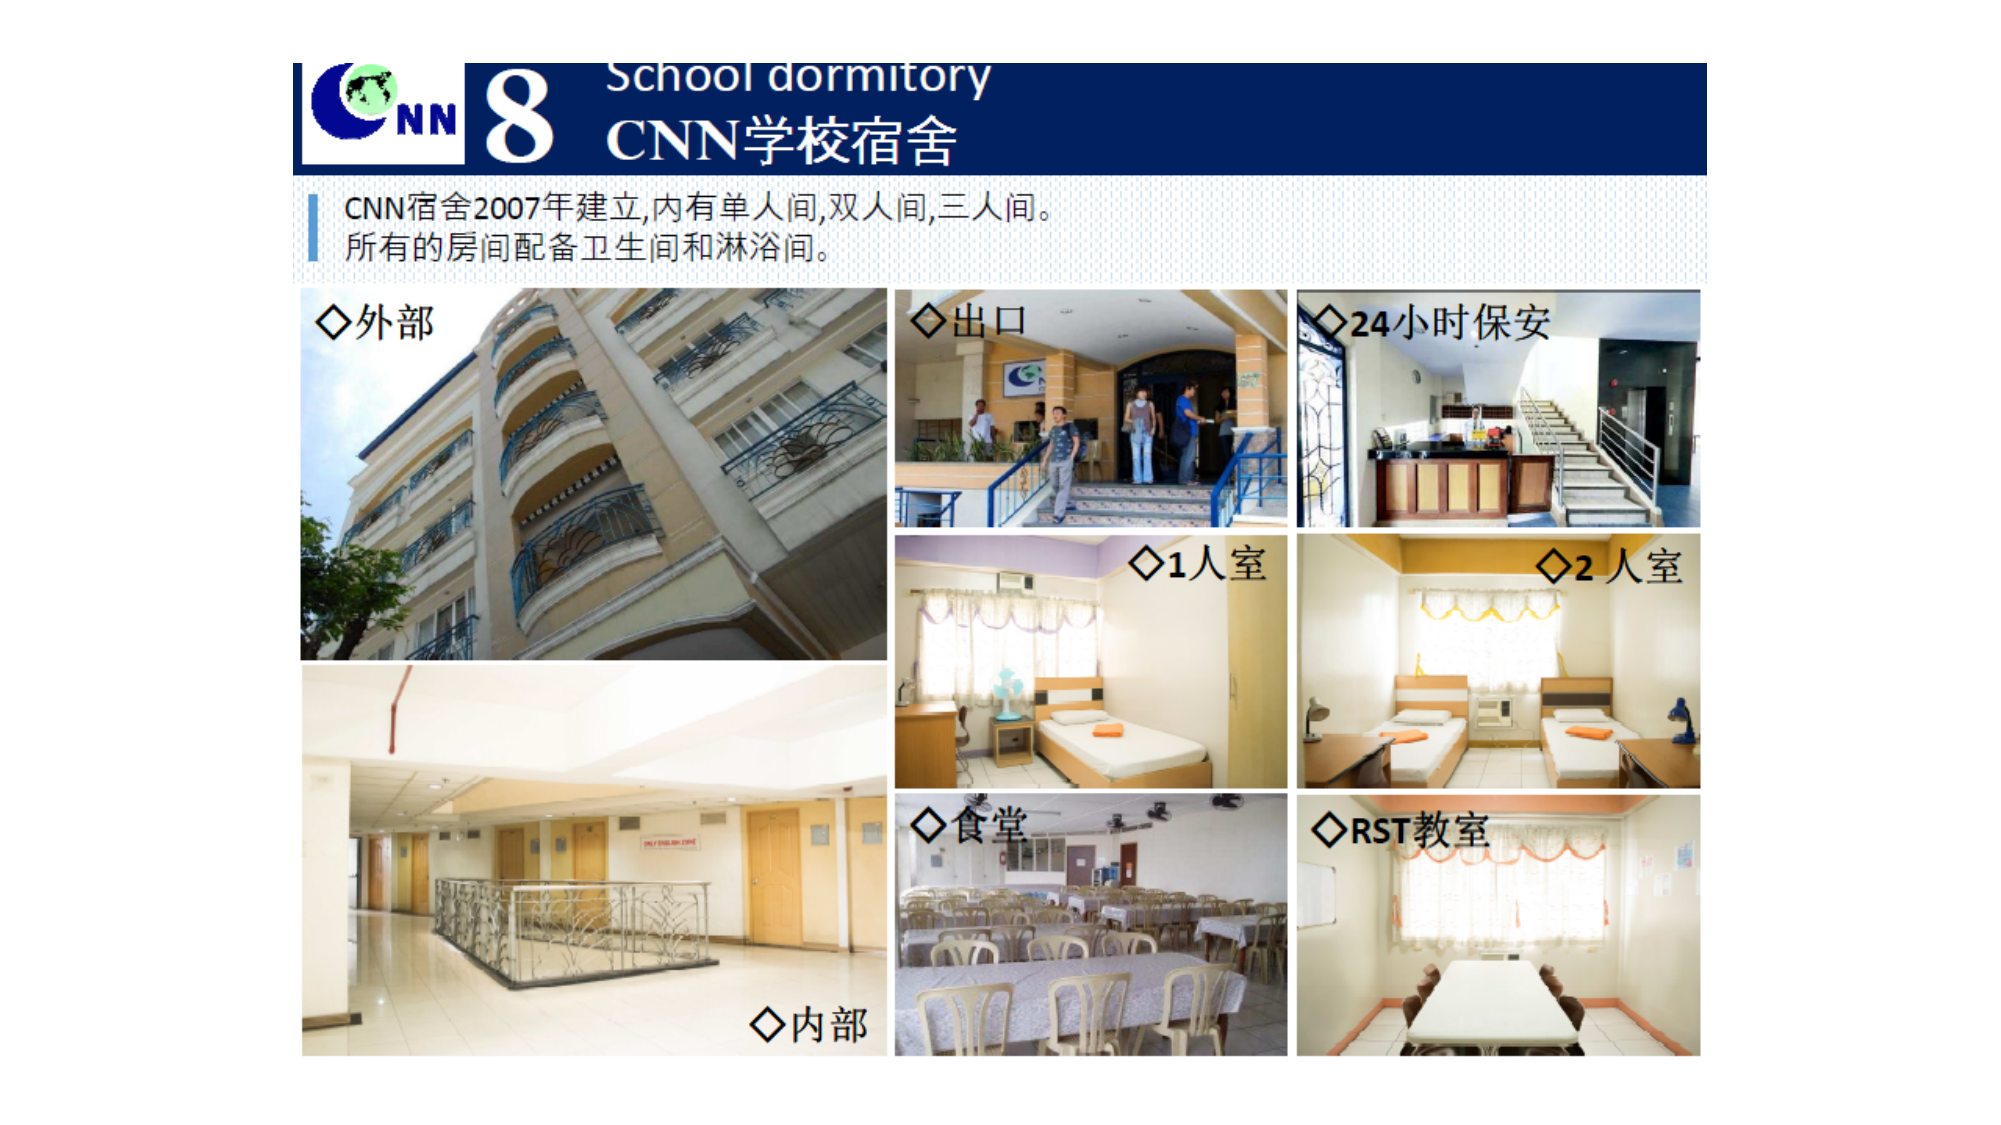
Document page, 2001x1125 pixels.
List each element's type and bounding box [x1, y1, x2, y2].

picture [293, 63, 1707, 1062]
